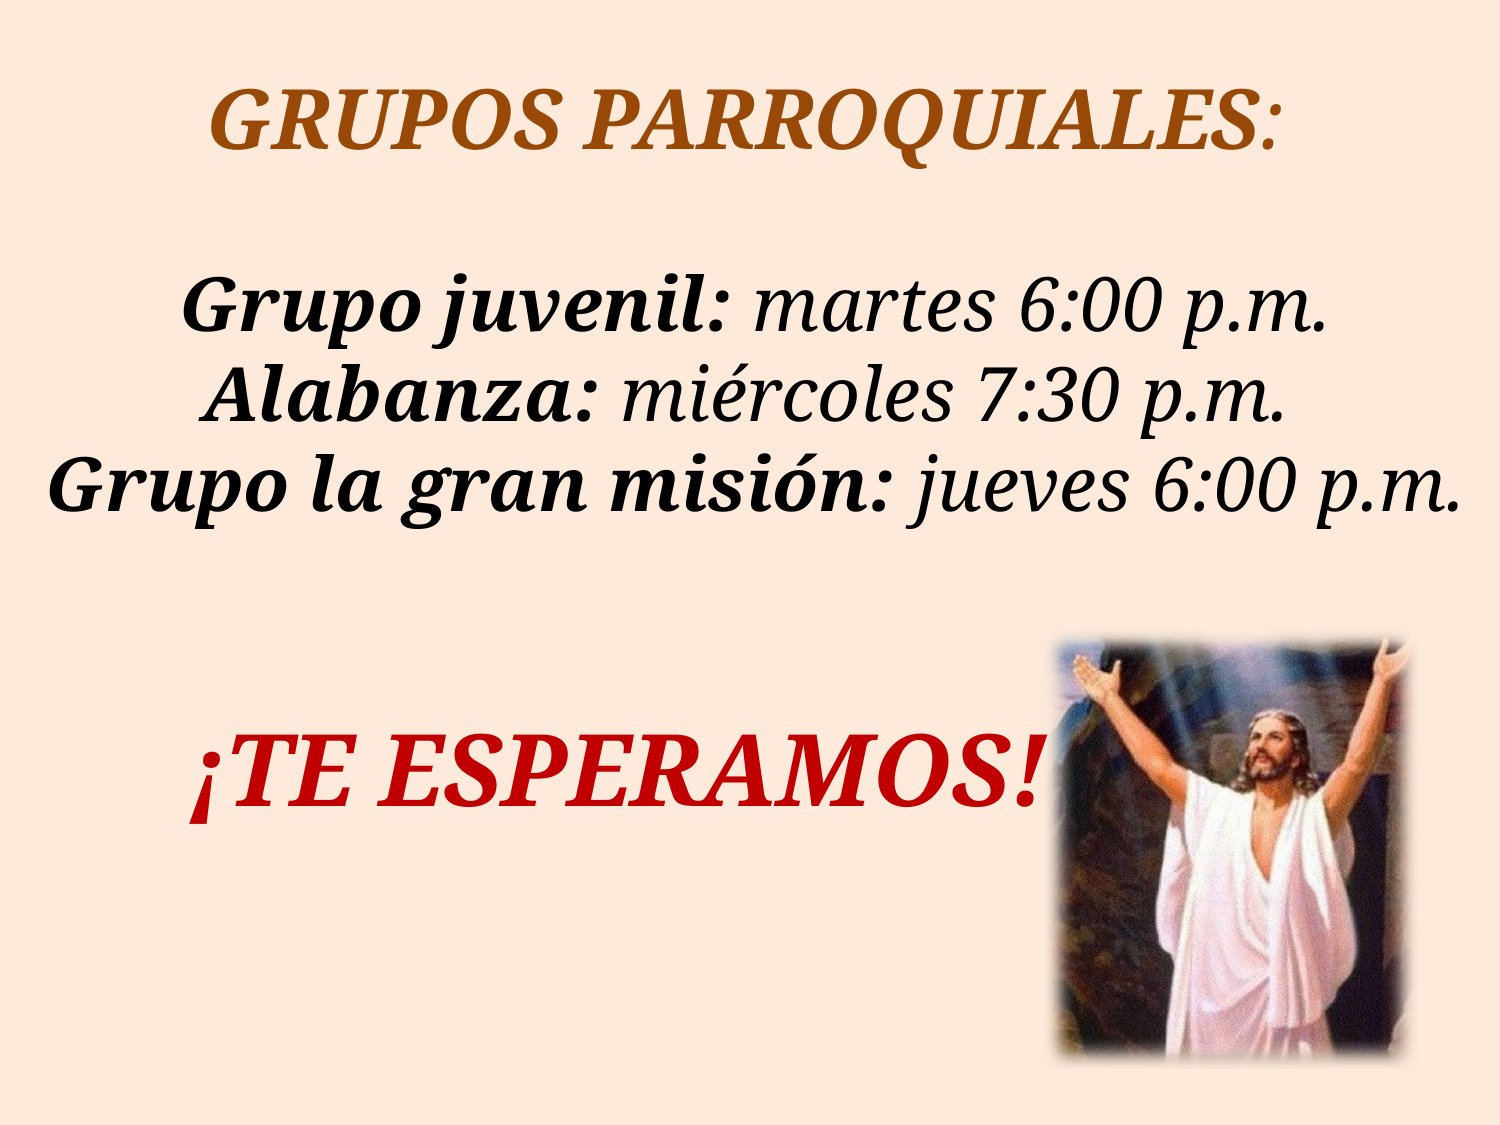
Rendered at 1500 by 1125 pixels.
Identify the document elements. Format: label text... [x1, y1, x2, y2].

picture [1042, 626, 1420, 1071]
text_box GRUPOS PARROQUIALES: Grupo juvenil: martes 6:00 p.m. Alabanza: miércoles 7:30 p.m. Grupo la gran misión: jueves 6:00 p.m. ¡TE ESPERAMOS! [23, 41, 1489, 833]
